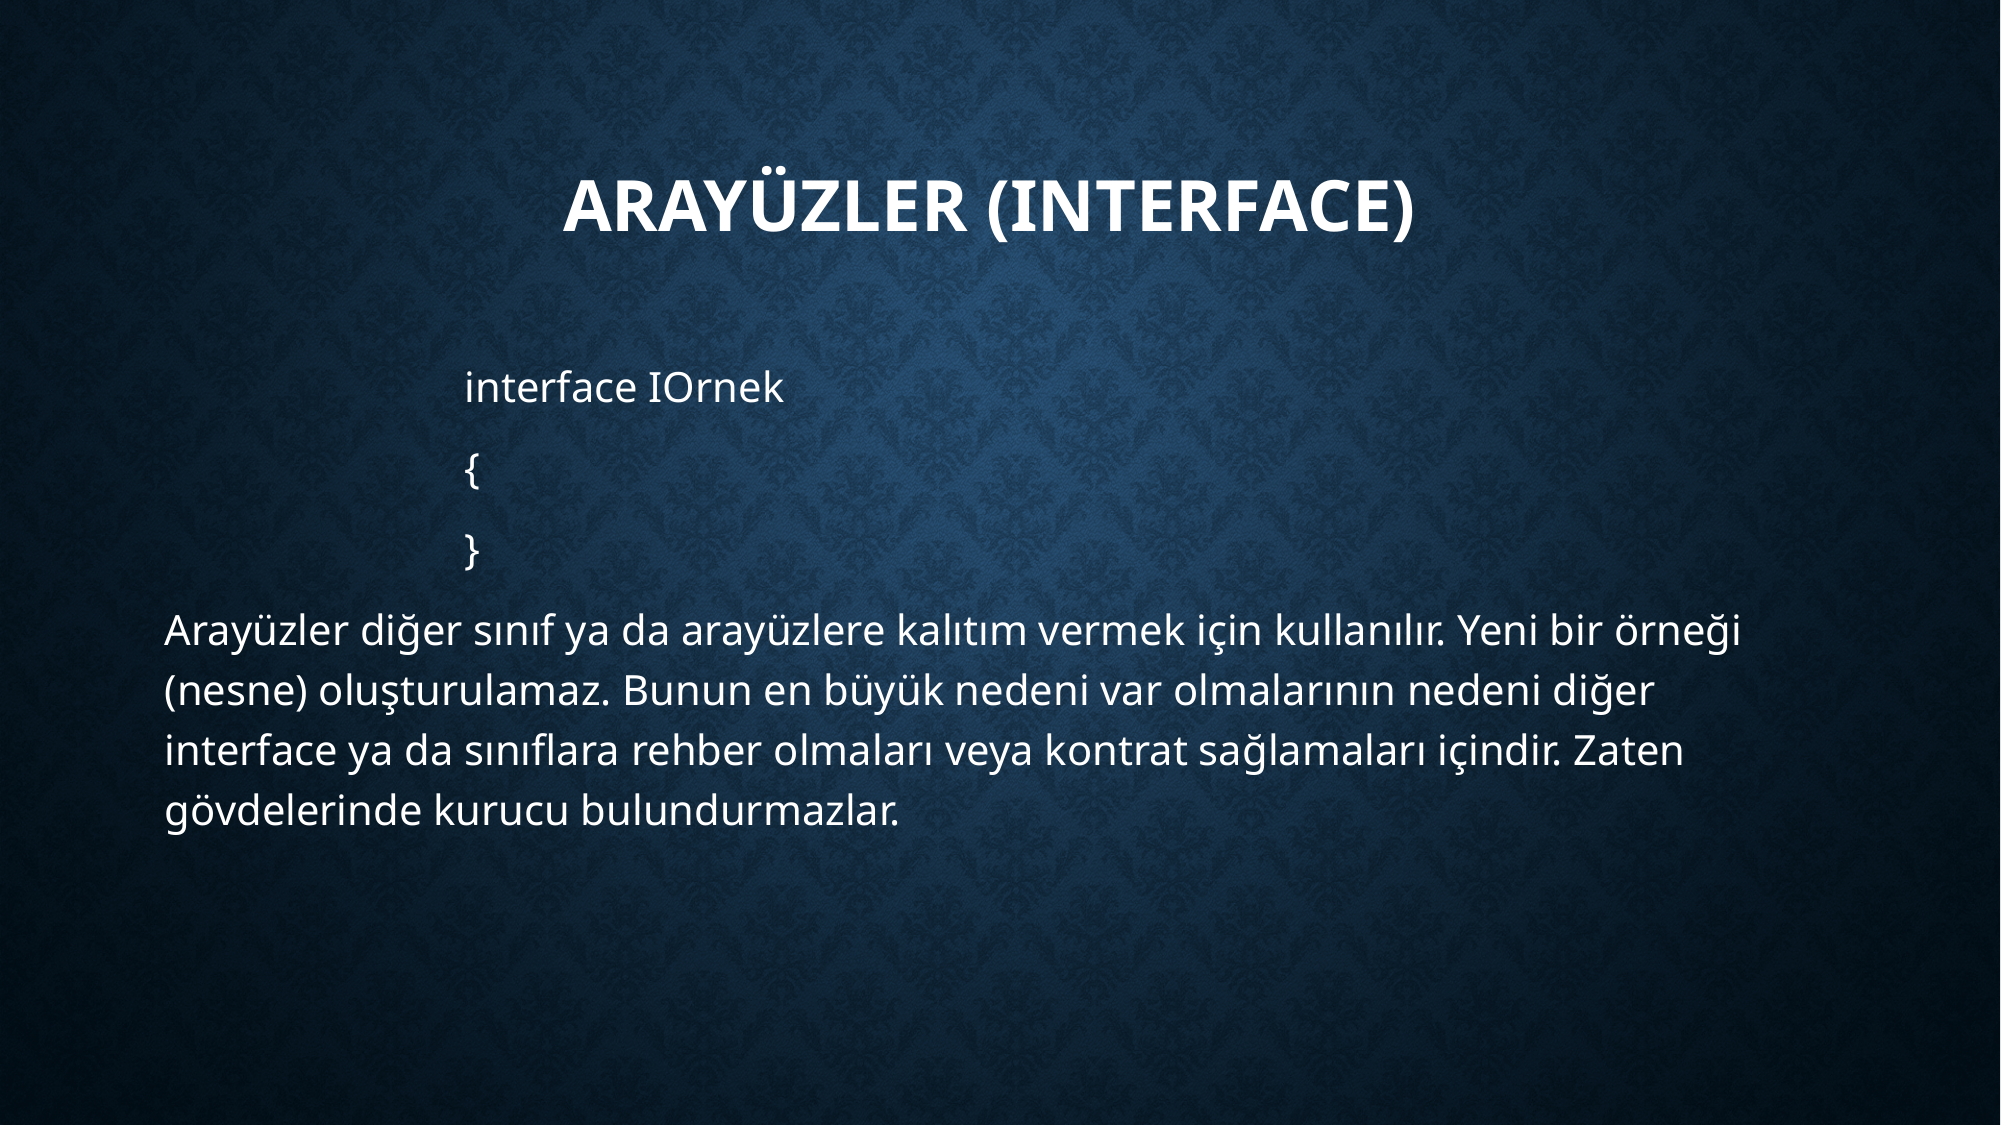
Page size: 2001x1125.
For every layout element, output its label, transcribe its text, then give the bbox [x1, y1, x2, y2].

list interface IOrnek { } Arayüzler diğer sınıf ya da arayüzlere kalıtım vermek için kullanılır. Yeni bir örneği (nesne) oluşturulamaz. Bunun en büyük nedeni var olmalarının nedeni diğer interface ya da sınıflara rehber olmaları veya kontrat sağlamaları içindir. Zaten gövdelerinde kurucu bulundurmazlar. [149, 343, 1849, 950]
title Arayüzler (Interface) [149, 99, 1849, 318]
